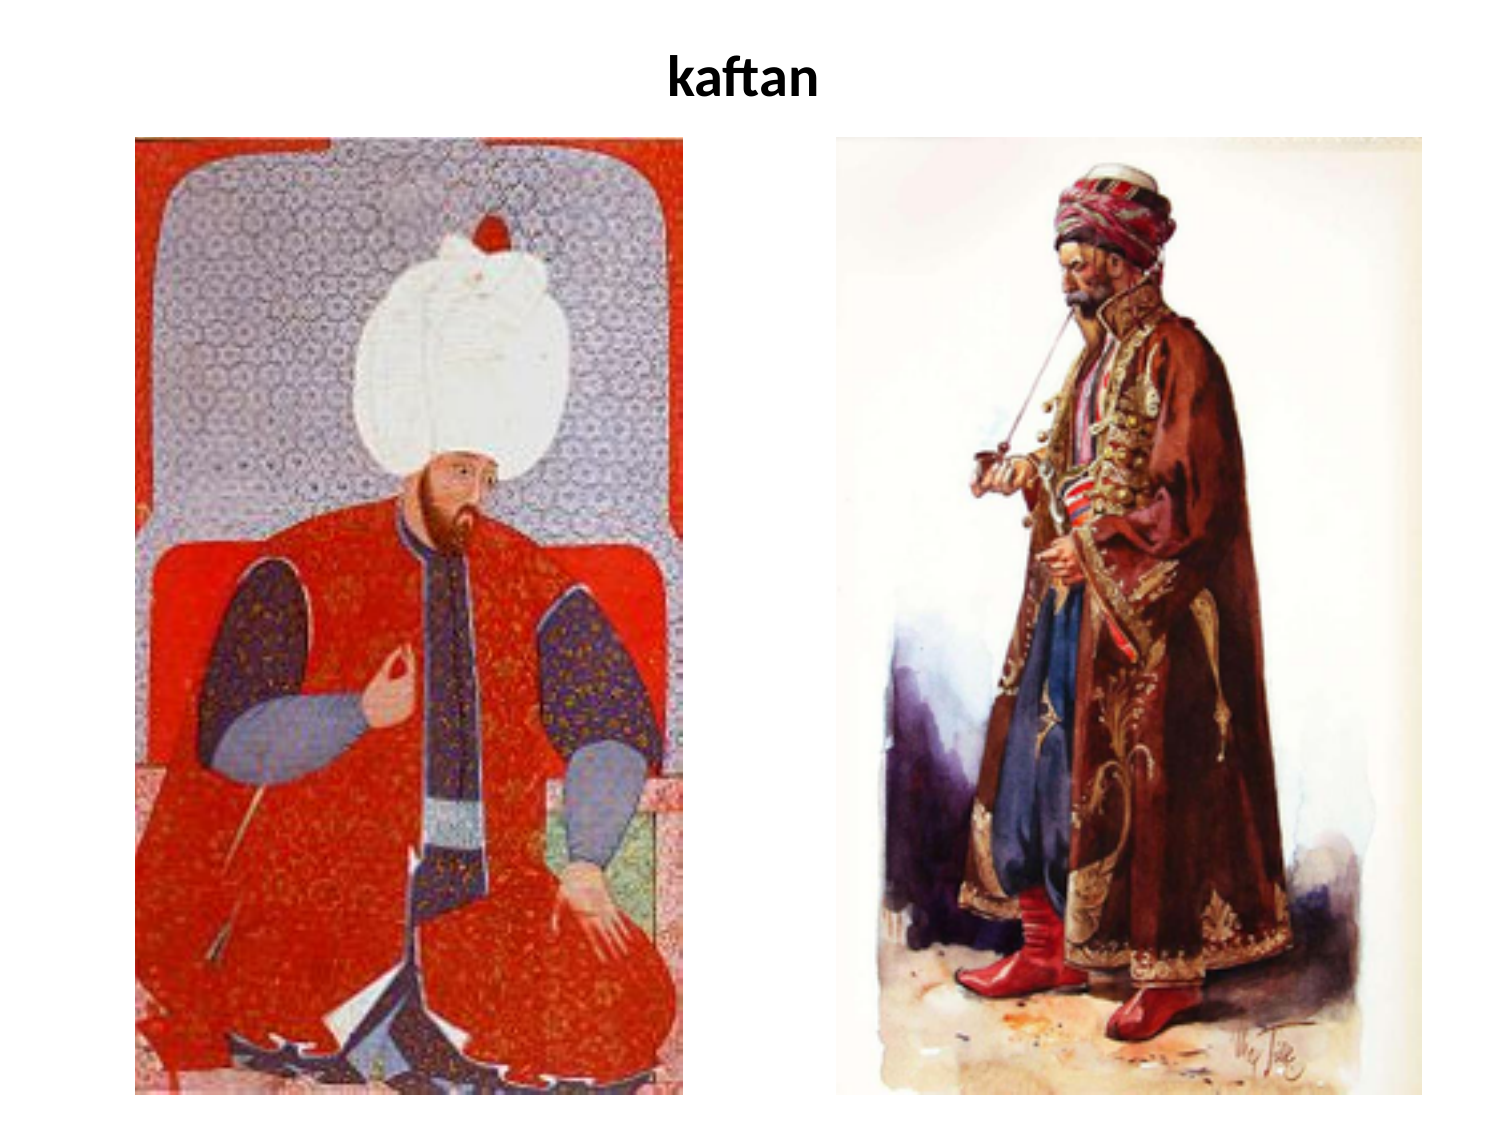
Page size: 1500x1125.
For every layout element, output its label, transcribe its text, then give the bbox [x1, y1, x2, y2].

picture [135, 136, 683, 1096]
text_box kaftan [652, 30, 835, 116]
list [836, 136, 1423, 1096]
